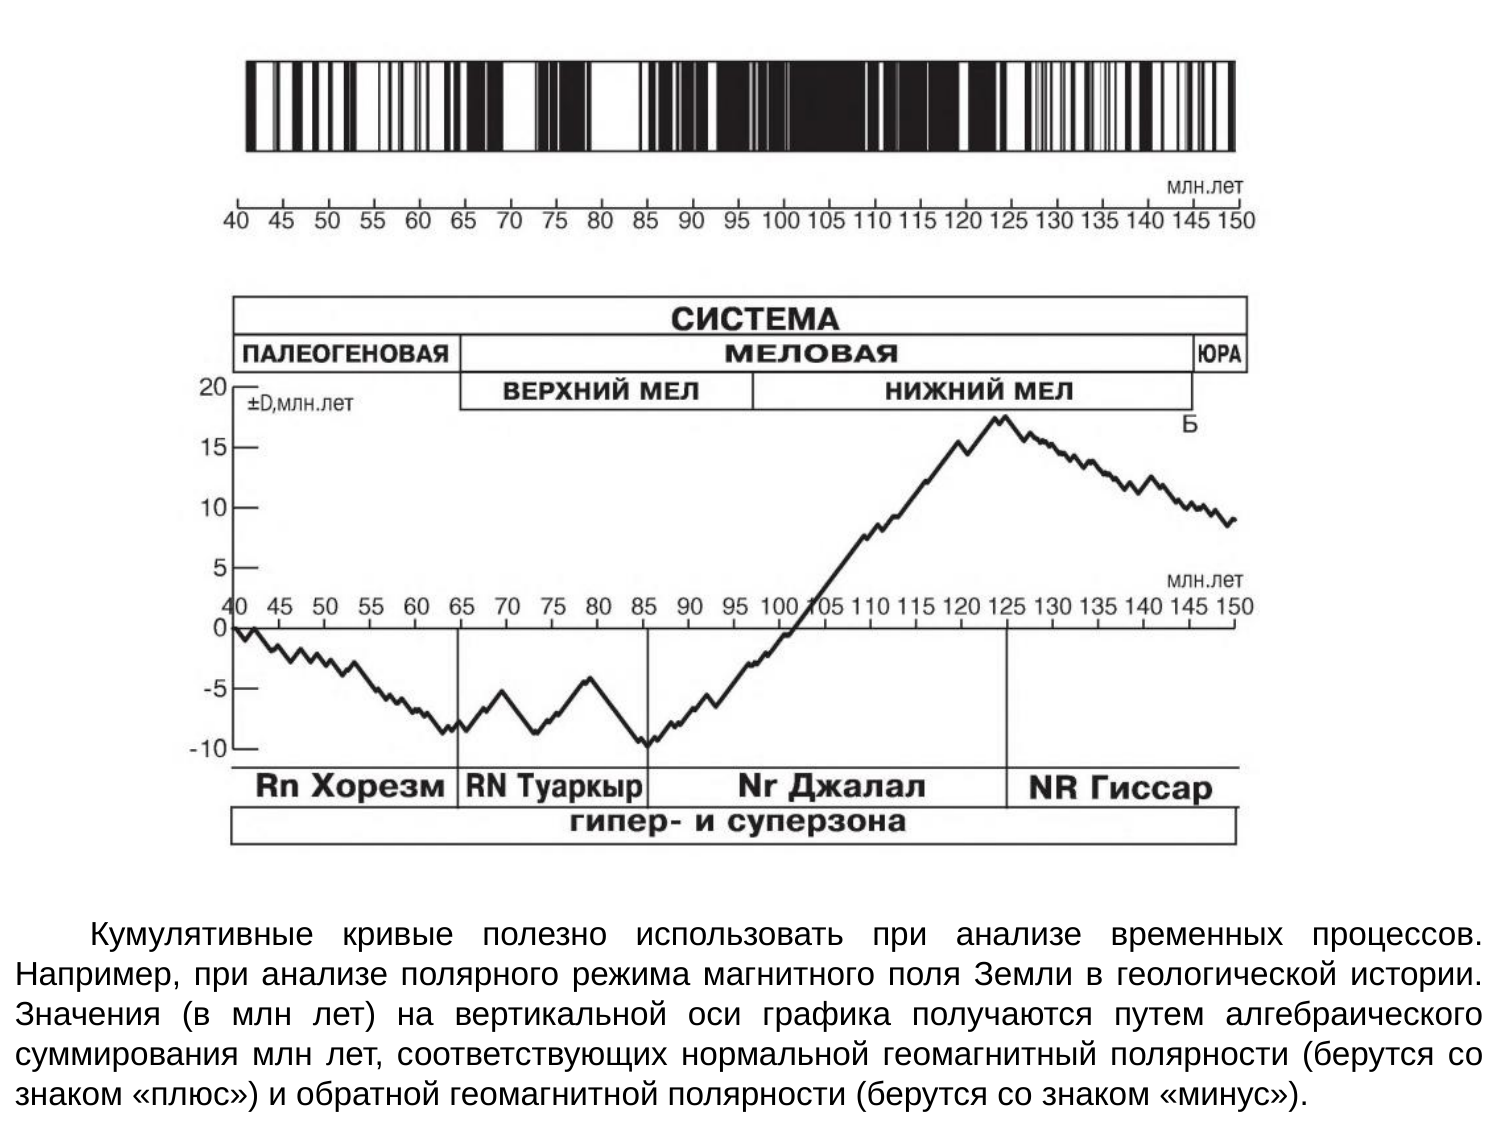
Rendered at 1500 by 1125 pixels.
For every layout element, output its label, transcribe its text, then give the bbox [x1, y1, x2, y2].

text_box Кумулятивные кривые полезно использовать при анализе временных процессов. Например, при анализе полярного режима магнитного поля Земли в геологической истории. Значения (в млн лет) на вертикальной оси графика получаются путем алгебраического суммирования млн лет, соответствующих нормальной геомагнитный полярности (берутся со знаком «плюс») и обратной геомагнитной полярности (берутся со знаком «минус»). [0, 905, 1500, 1120]
picture [88, 42, 1397, 857]
